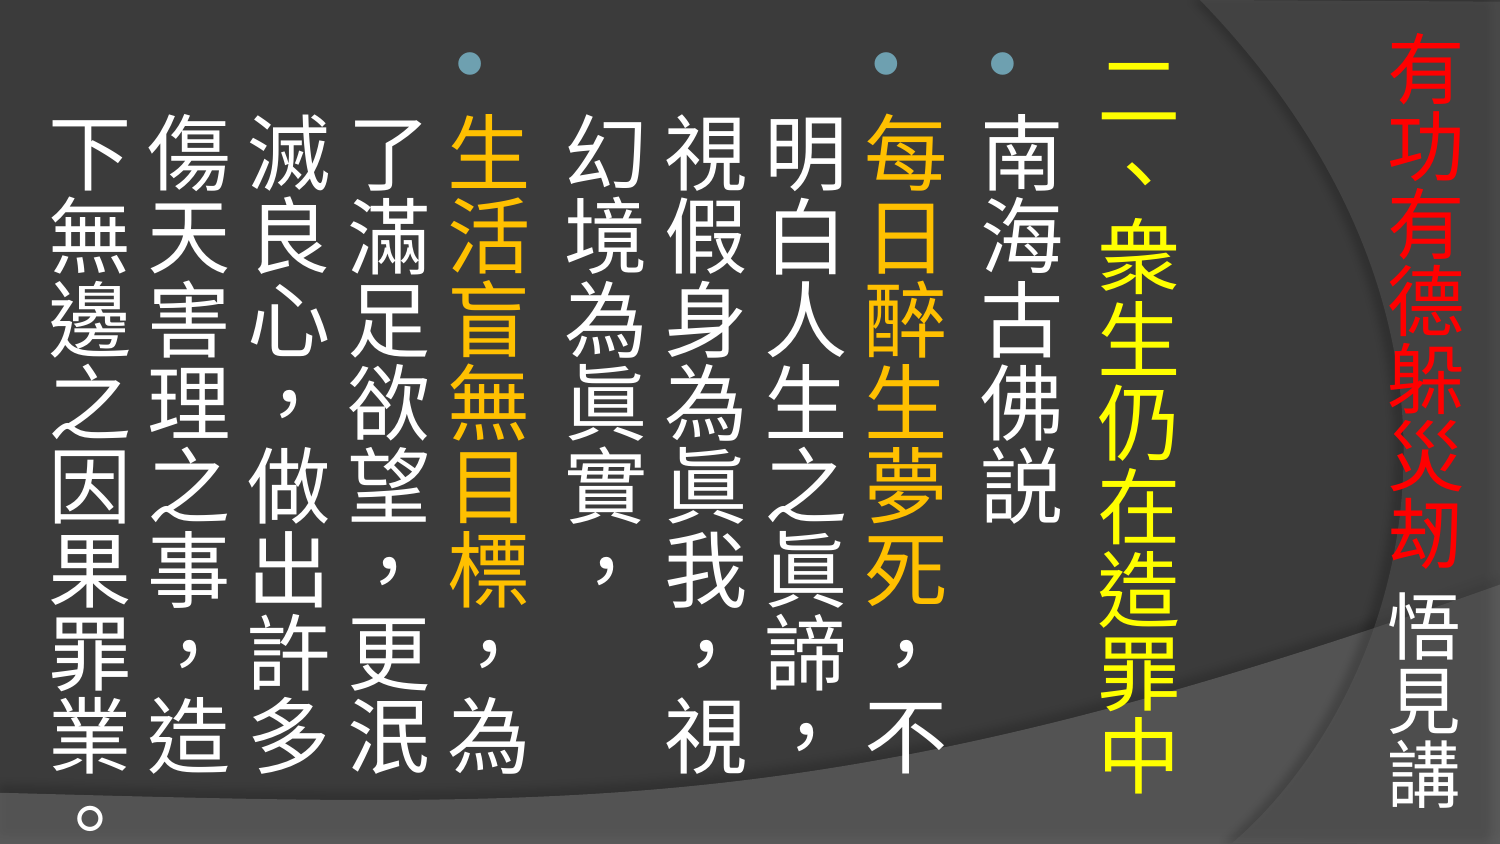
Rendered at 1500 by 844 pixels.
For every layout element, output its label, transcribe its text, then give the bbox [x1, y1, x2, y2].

title 有功有德躲災刼 悟見講 [1364, 21, 1483, 820]
list 二、衆生仍在造罪中 南海古佛説 每日醉生夢死，不明白人生之眞諦，視假身為眞我，視幻境為眞實， 生活盲無目標，為了滿足欲望，更泯滅良心，做出許多傷天害理之事，造下無邊之因果罪業。 [29, 27, 1365, 820]
